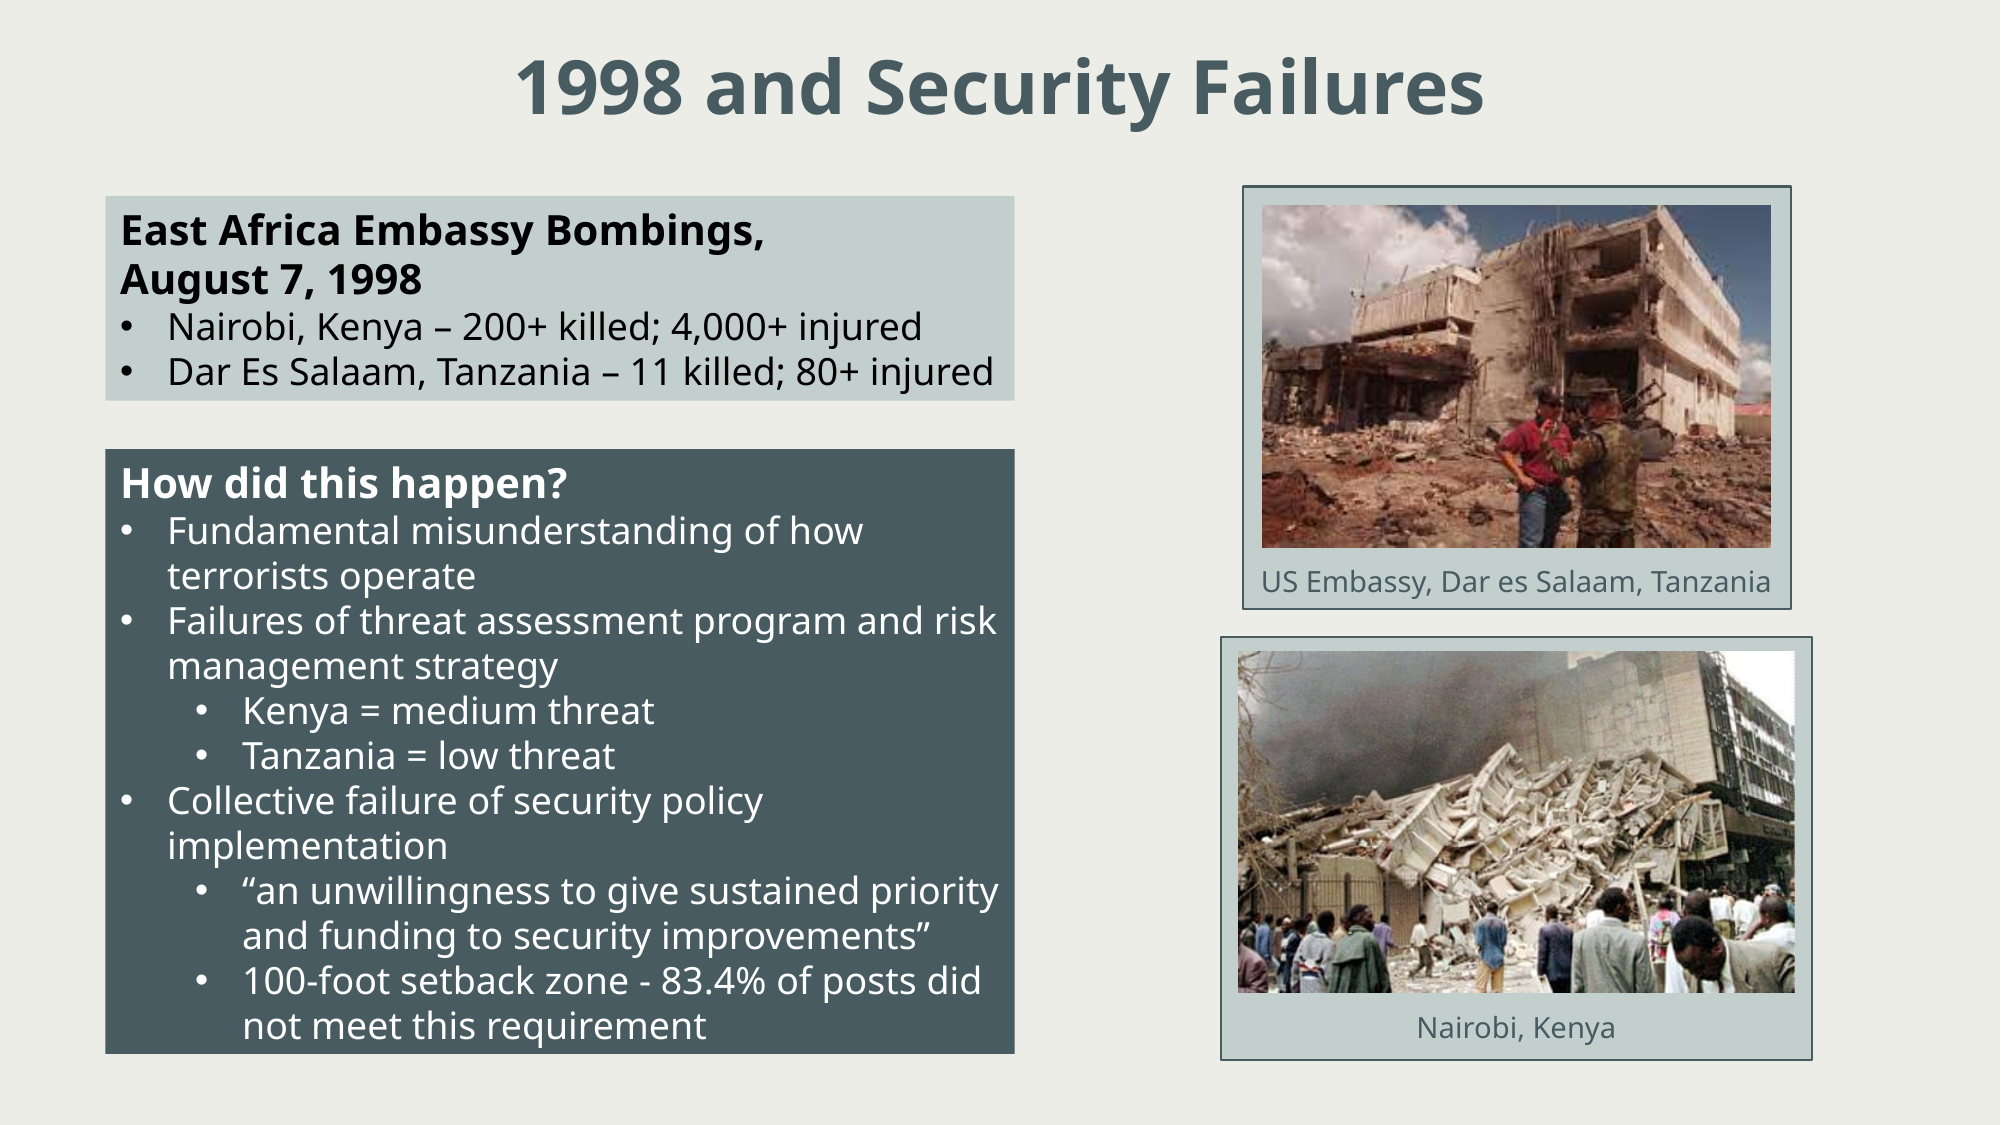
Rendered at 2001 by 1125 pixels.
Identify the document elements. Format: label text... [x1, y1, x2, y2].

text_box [1220, 637, 1813, 1061]
text_box East Africa Embassy Bombings, August 7, 1998 Nairobi, Kenya – 200+ killed; 4,000+ injured Dar Es Salaam, Tanzania – 11 killed; 80+ injured [105, 195, 1015, 401]
list 1998 and Security Failures [366, 19, 1634, 150]
text_box How did this happen? Fundamental misunderstanding of how terrorists operate Failures of threat assessment program and risk management strategy Kenya = medium threat Tanzania = low threat Collective failure of security policy implementation “an unwillingness to give sustained priority and funding to security improvements” 100-foot setback zone - 83.4% of posts did not meet this requirement [105, 449, 1015, 1054]
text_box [1227, 186, 1806, 610]
